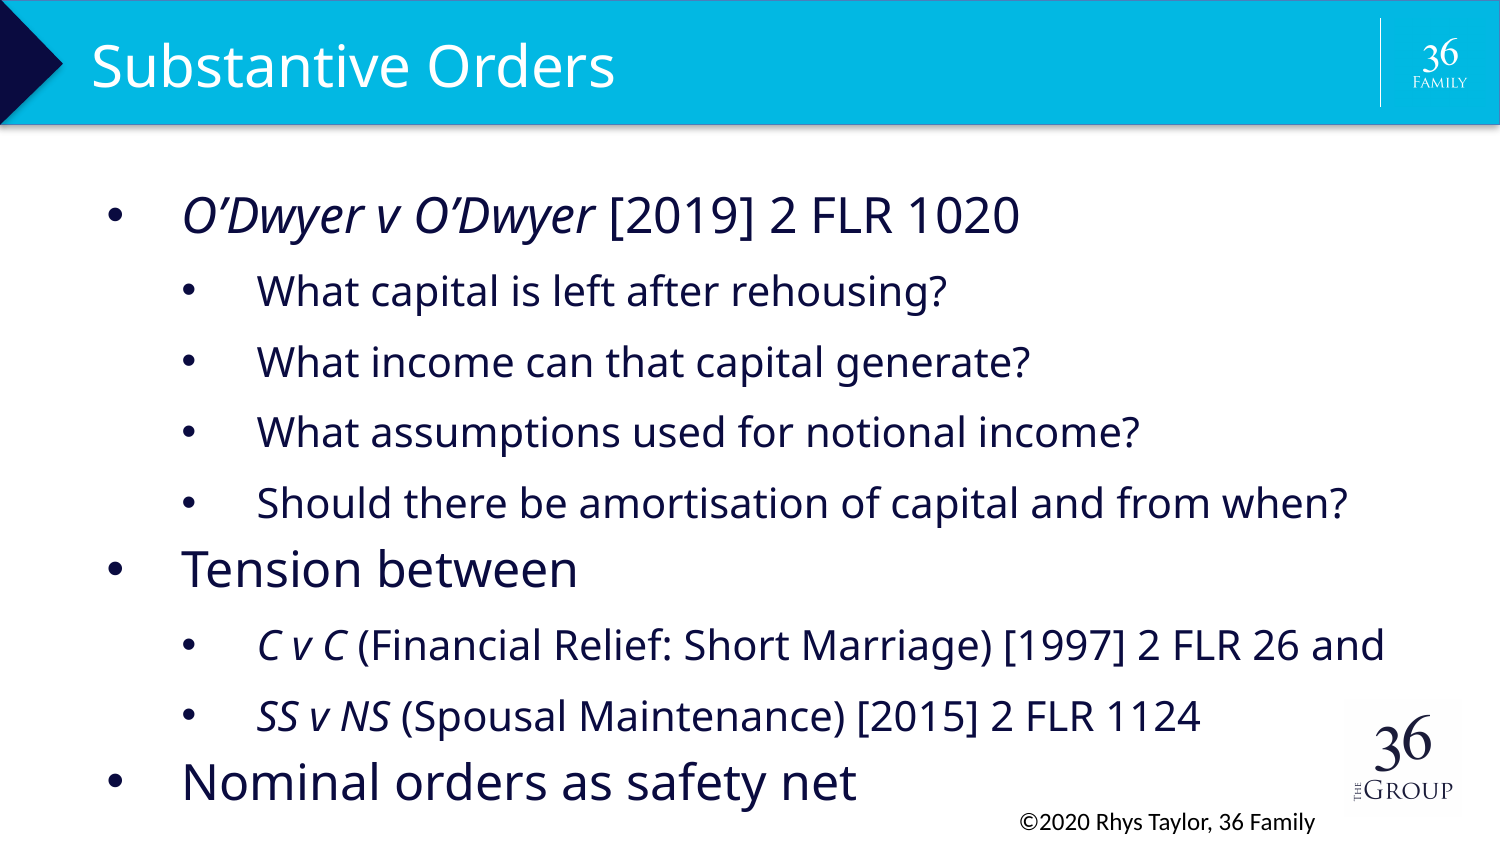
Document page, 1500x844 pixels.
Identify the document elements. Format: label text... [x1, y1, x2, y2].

text_box O’Dwyer v O’Dwyer [2019] 2 FLR 1020 What capital is left after rehousing? What income can that capital generate? What assumptions used for notional income? Should there be amortisation of capital and from when? Tension between C v C (Financial Relief: Short Marriage) [1997] 2 FLR 26 and SS v NS (Spousal Maintenance) [2015] 2 FLR 1124 Nominal orders as safety net [91, 173, 1447, 817]
picture [1343, 699, 1462, 818]
text_box ©2020 Rhys Taylor, 36 Family [1003, 798, 1335, 843]
text_box Substantive Orders [91, 28, 1358, 99]
